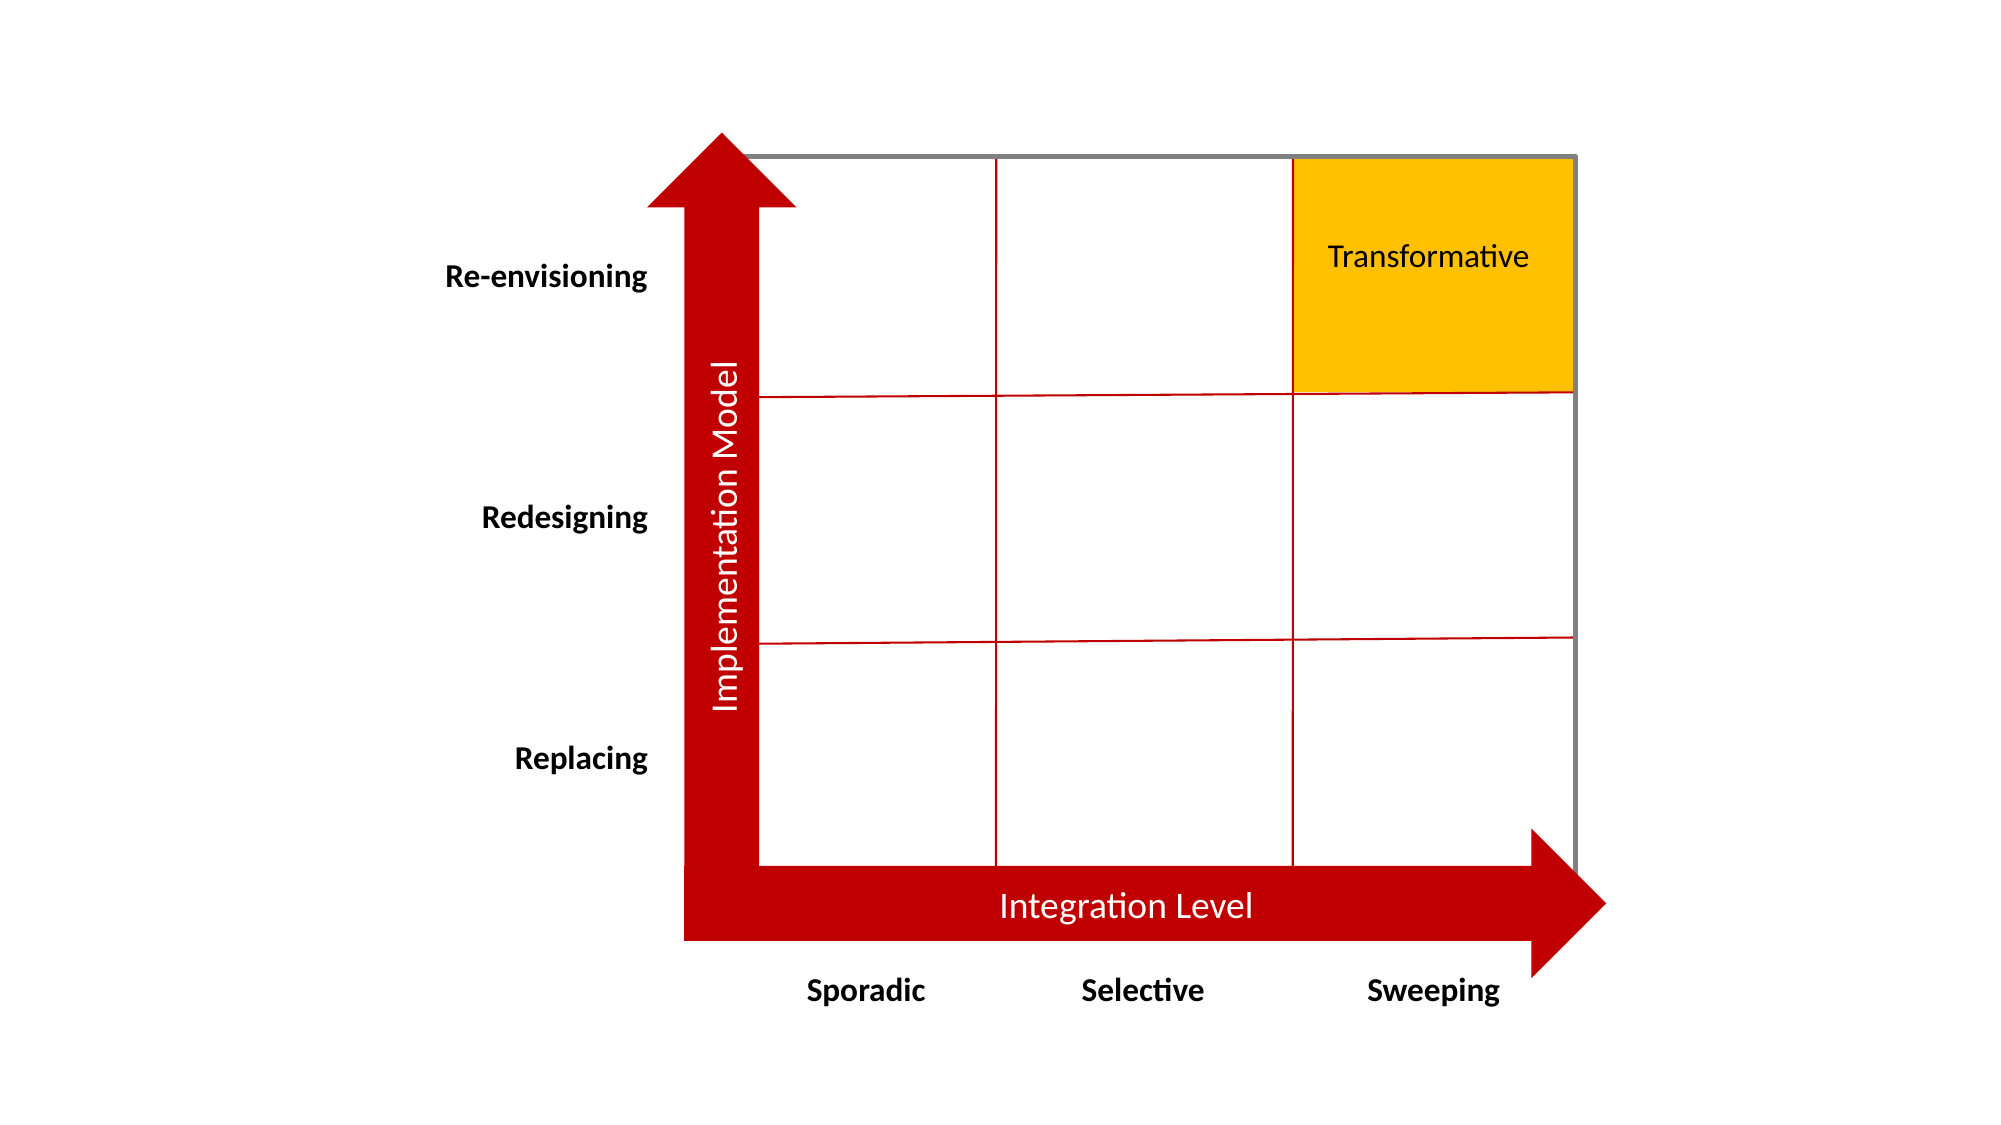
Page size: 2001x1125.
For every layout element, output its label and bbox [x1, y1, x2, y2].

text_box [219, 132, 1607, 1017]
